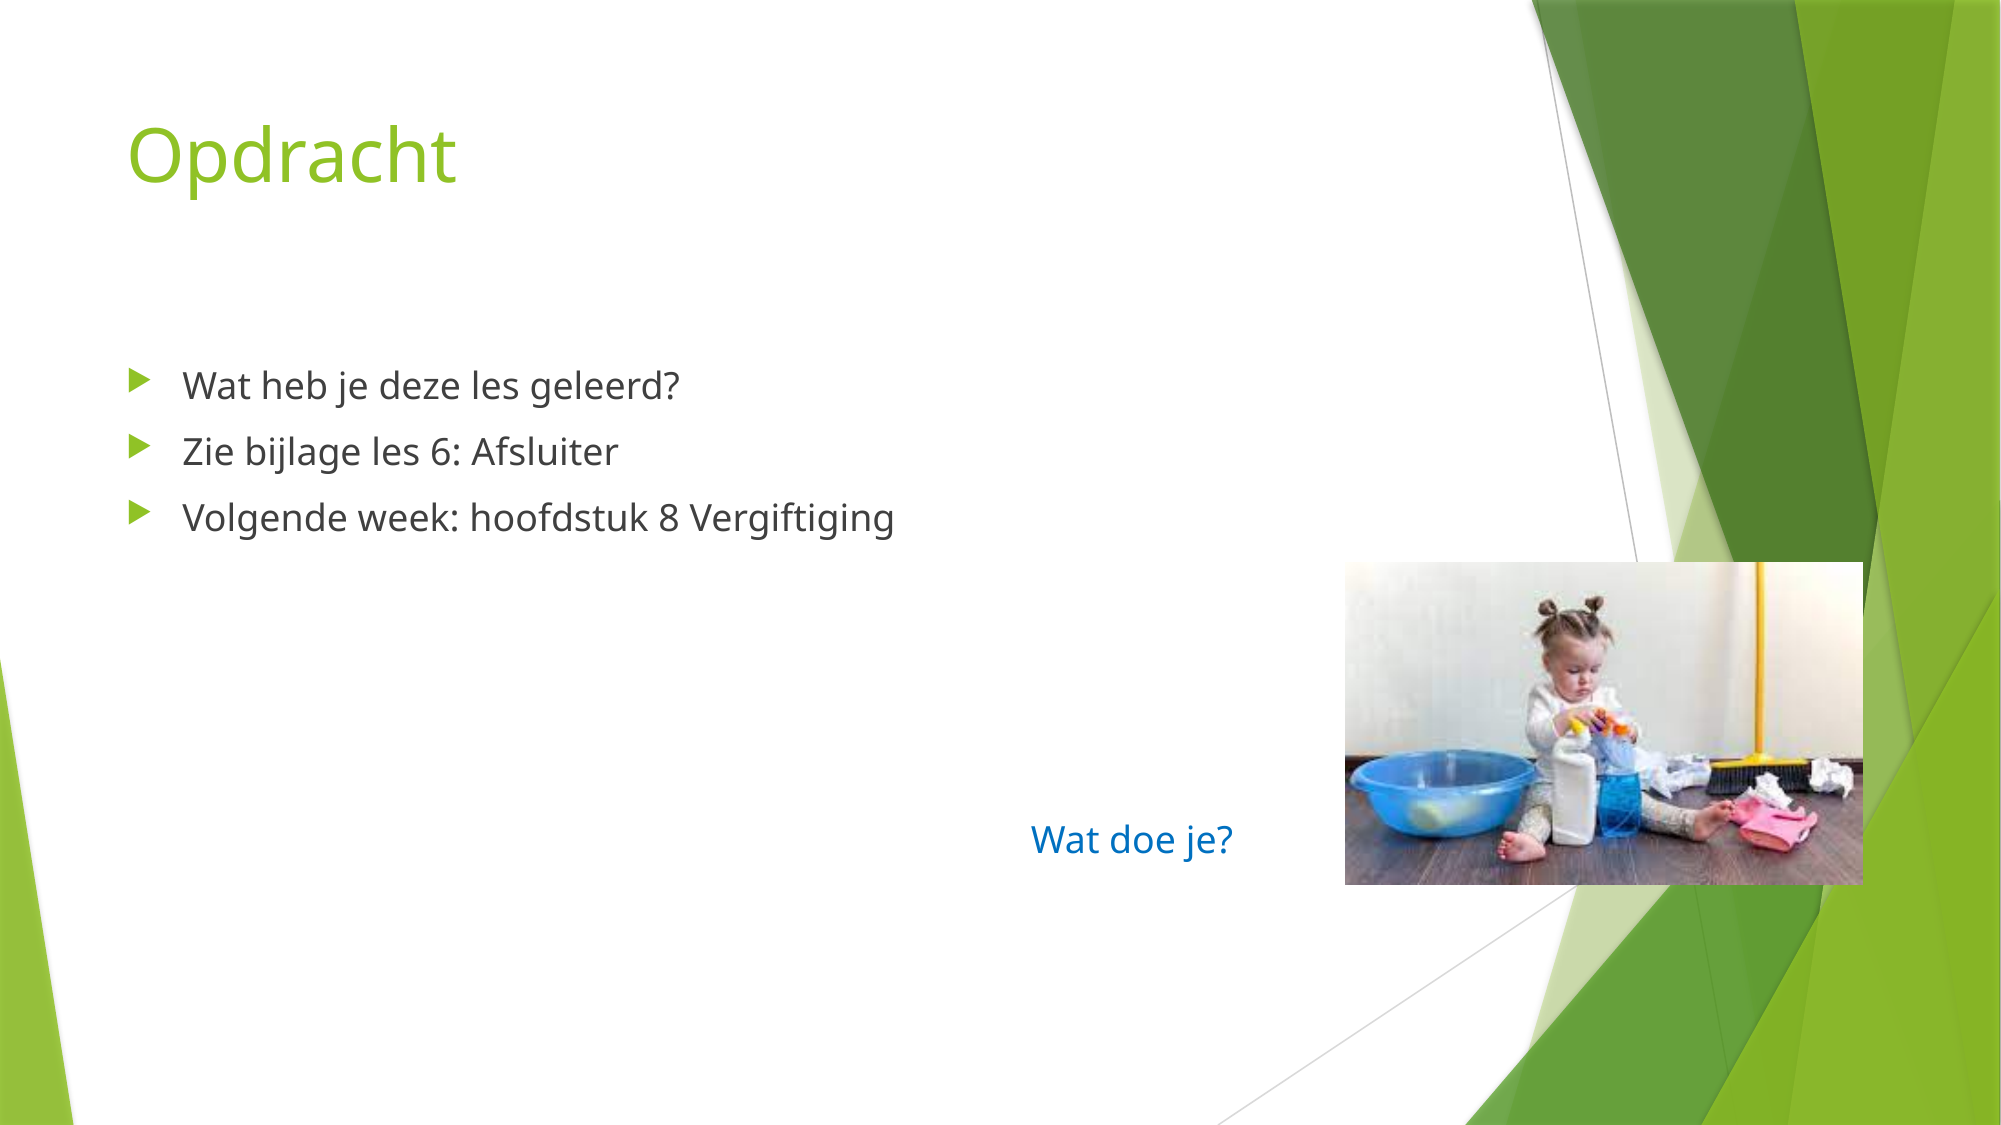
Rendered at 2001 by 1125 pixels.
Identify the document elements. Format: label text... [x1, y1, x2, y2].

text_box Wat doe je? [1016, 808, 1340, 868]
picture [1344, 561, 1863, 885]
list Wat heb je deze les geleerd? Zie bijlage les 6: Afsluiter Volgende week: hoofdstuk 8 Vergiftiging [111, 354, 1522, 992]
title Opdracht [111, 99, 1522, 317]
